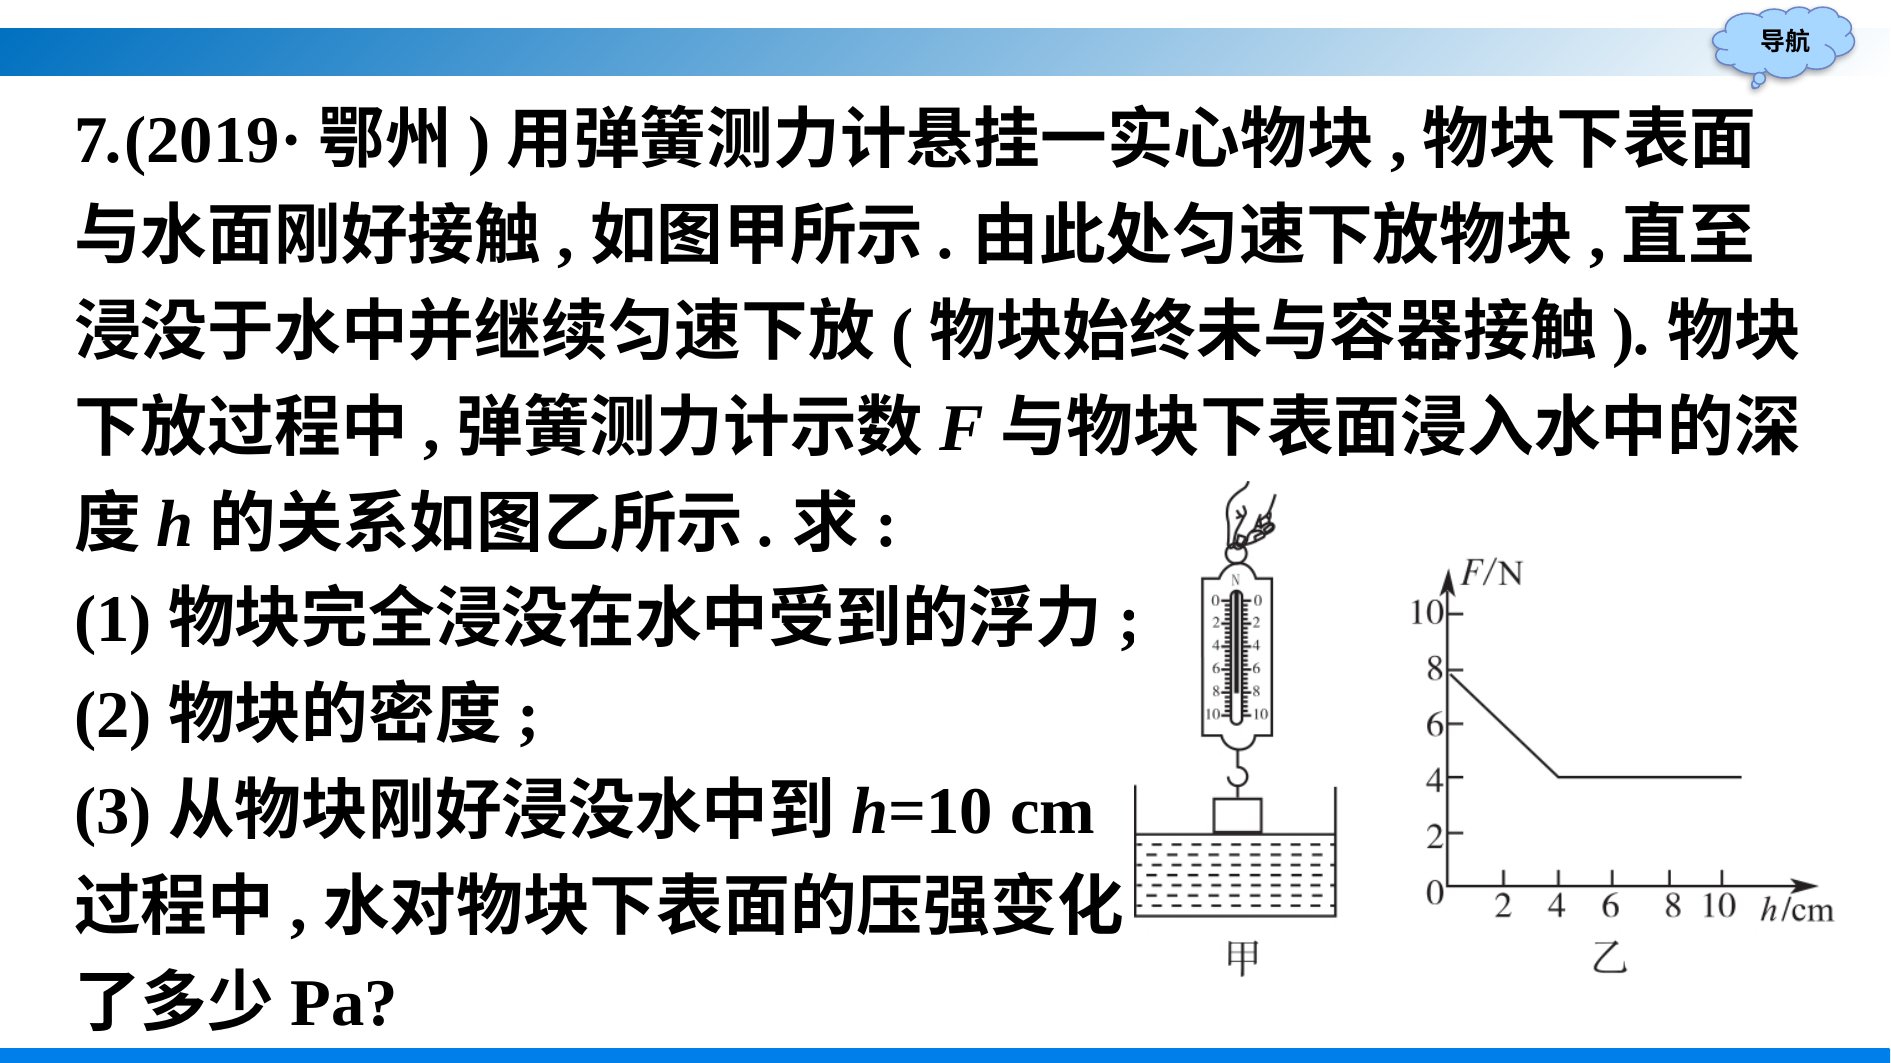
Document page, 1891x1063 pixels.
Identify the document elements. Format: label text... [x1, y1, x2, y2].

text_box 7.(2019·鄂州)用弹簧测力计悬挂一实心物块,物块下表面与水面刚好接触,如图甲所示.由此处匀速下放物块,直至浸没于水中并继续匀速下放(物块始终未与容器接触).物块下放过程中,弹簧测力计示数F与物块下表面浸入水中的深度h的关系如图乙所示.求: (1)物块完全浸没在水中受到的浮力; (2)物块的密度; (3)从物块刚好浸没水中到h=10 cm 过程中,水对物块下表面的压强变化 了多少Pa? [59, 72, 1833, 1047]
picture [1133, 480, 1835, 978]
